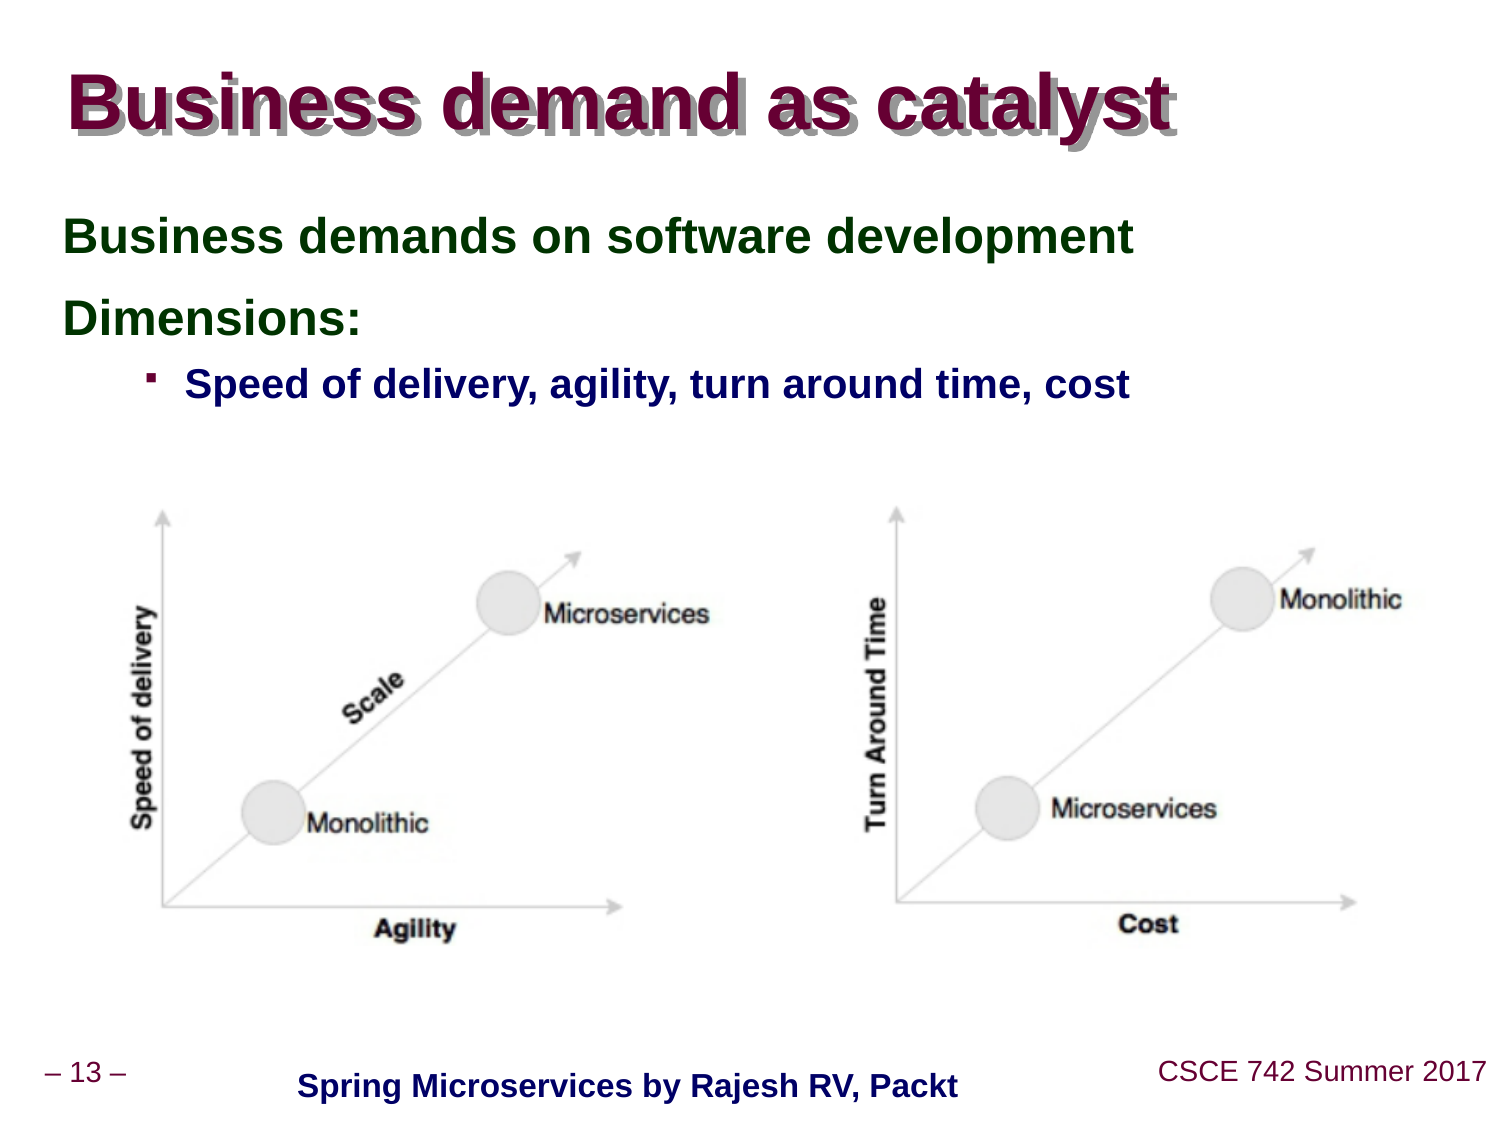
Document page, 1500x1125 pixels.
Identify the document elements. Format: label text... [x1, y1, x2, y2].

list Business demands on software development Dimensions: Speed of delivery, agility, turn around time, cost [47, 199, 1411, 1058]
picture [849, 491, 1458, 951]
title Business demand as catalyst [66, 40, 1497, 169]
picture [90, 487, 735, 946]
